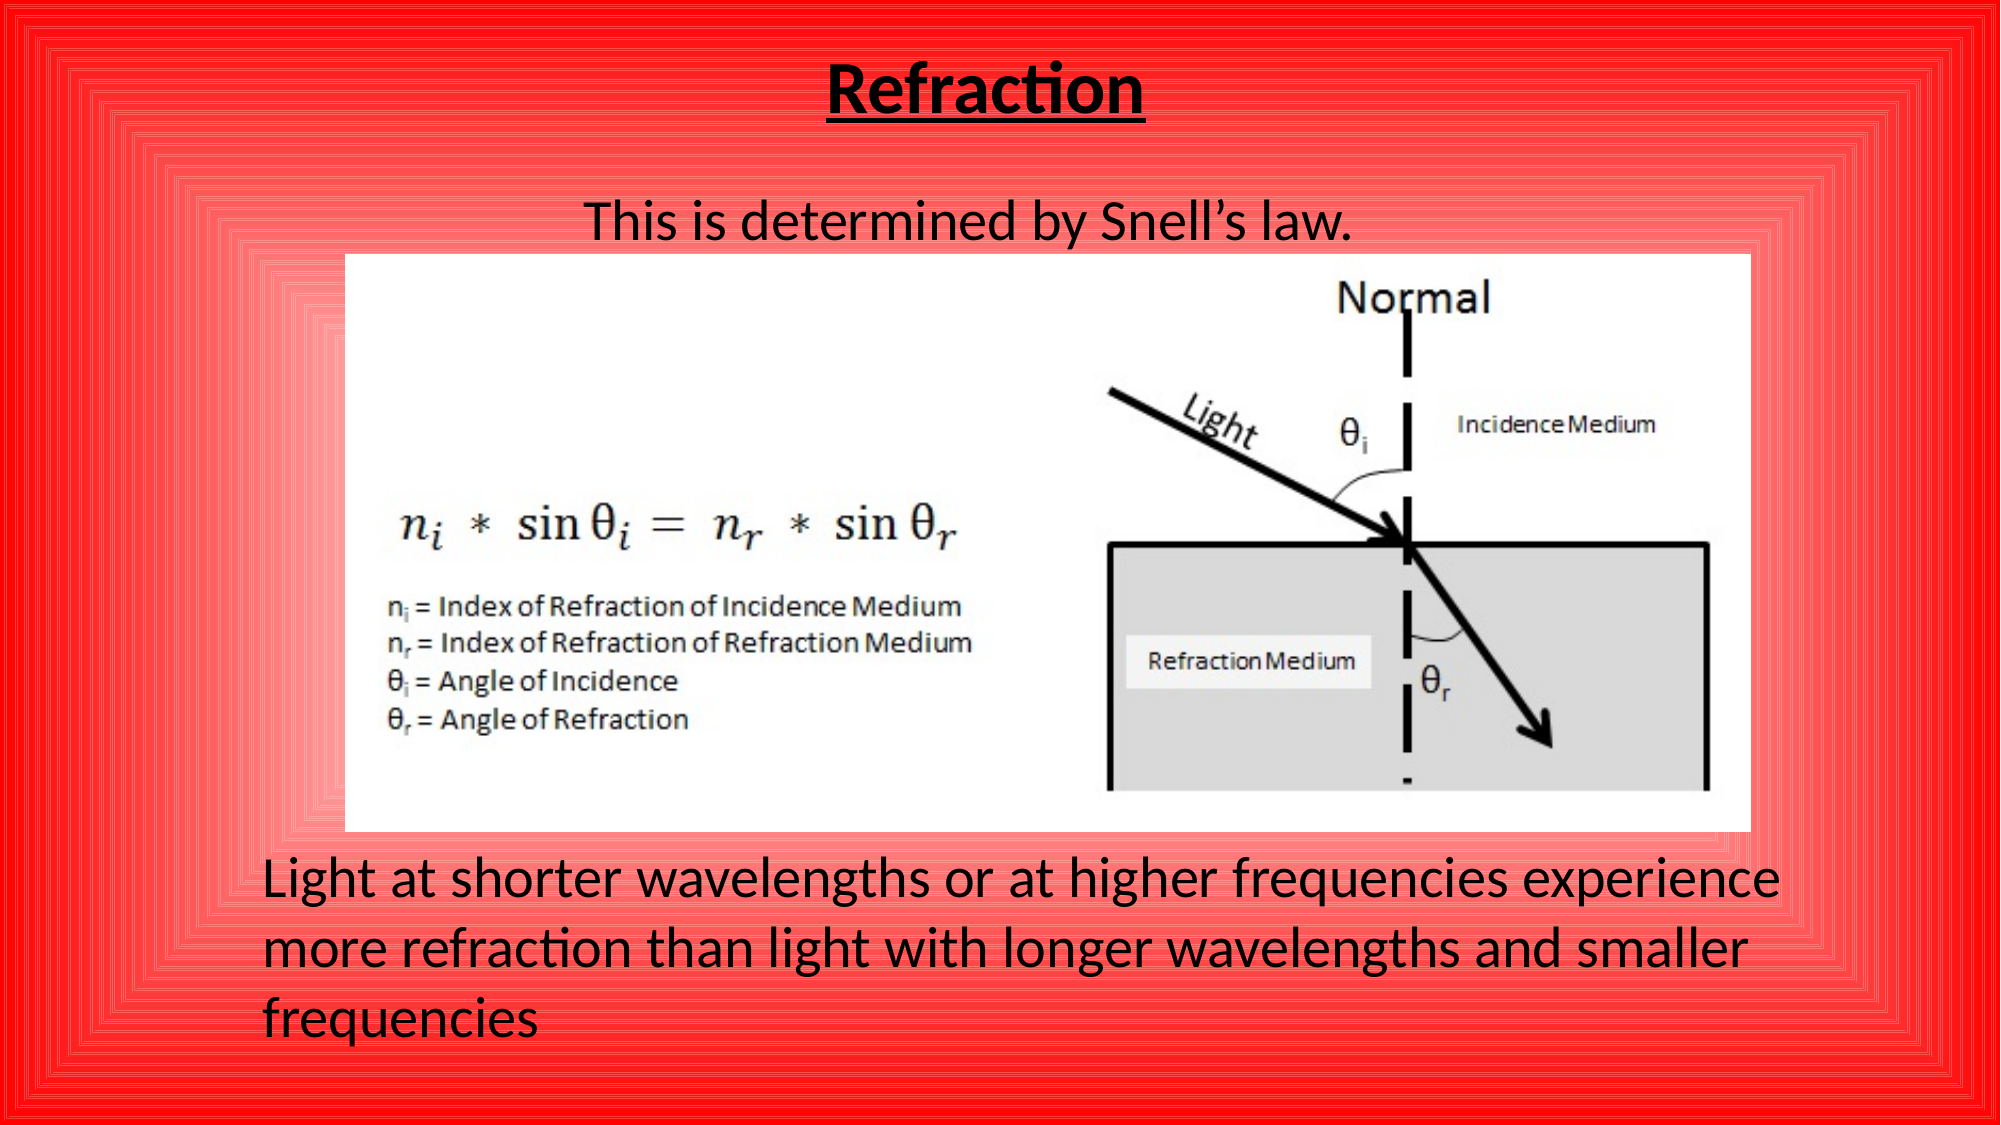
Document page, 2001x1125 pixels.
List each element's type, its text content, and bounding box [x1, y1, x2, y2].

text_box This is determined by Snell’s law. [568, 174, 1450, 254]
text_box Refraction [811, 30, 1187, 136]
text_box Light at shorter wavelengths or at higher frequencies experience more refraction than light with longer wavelengths and smaller frequencies [247, 831, 1884, 1125]
picture [345, 254, 1751, 832]
